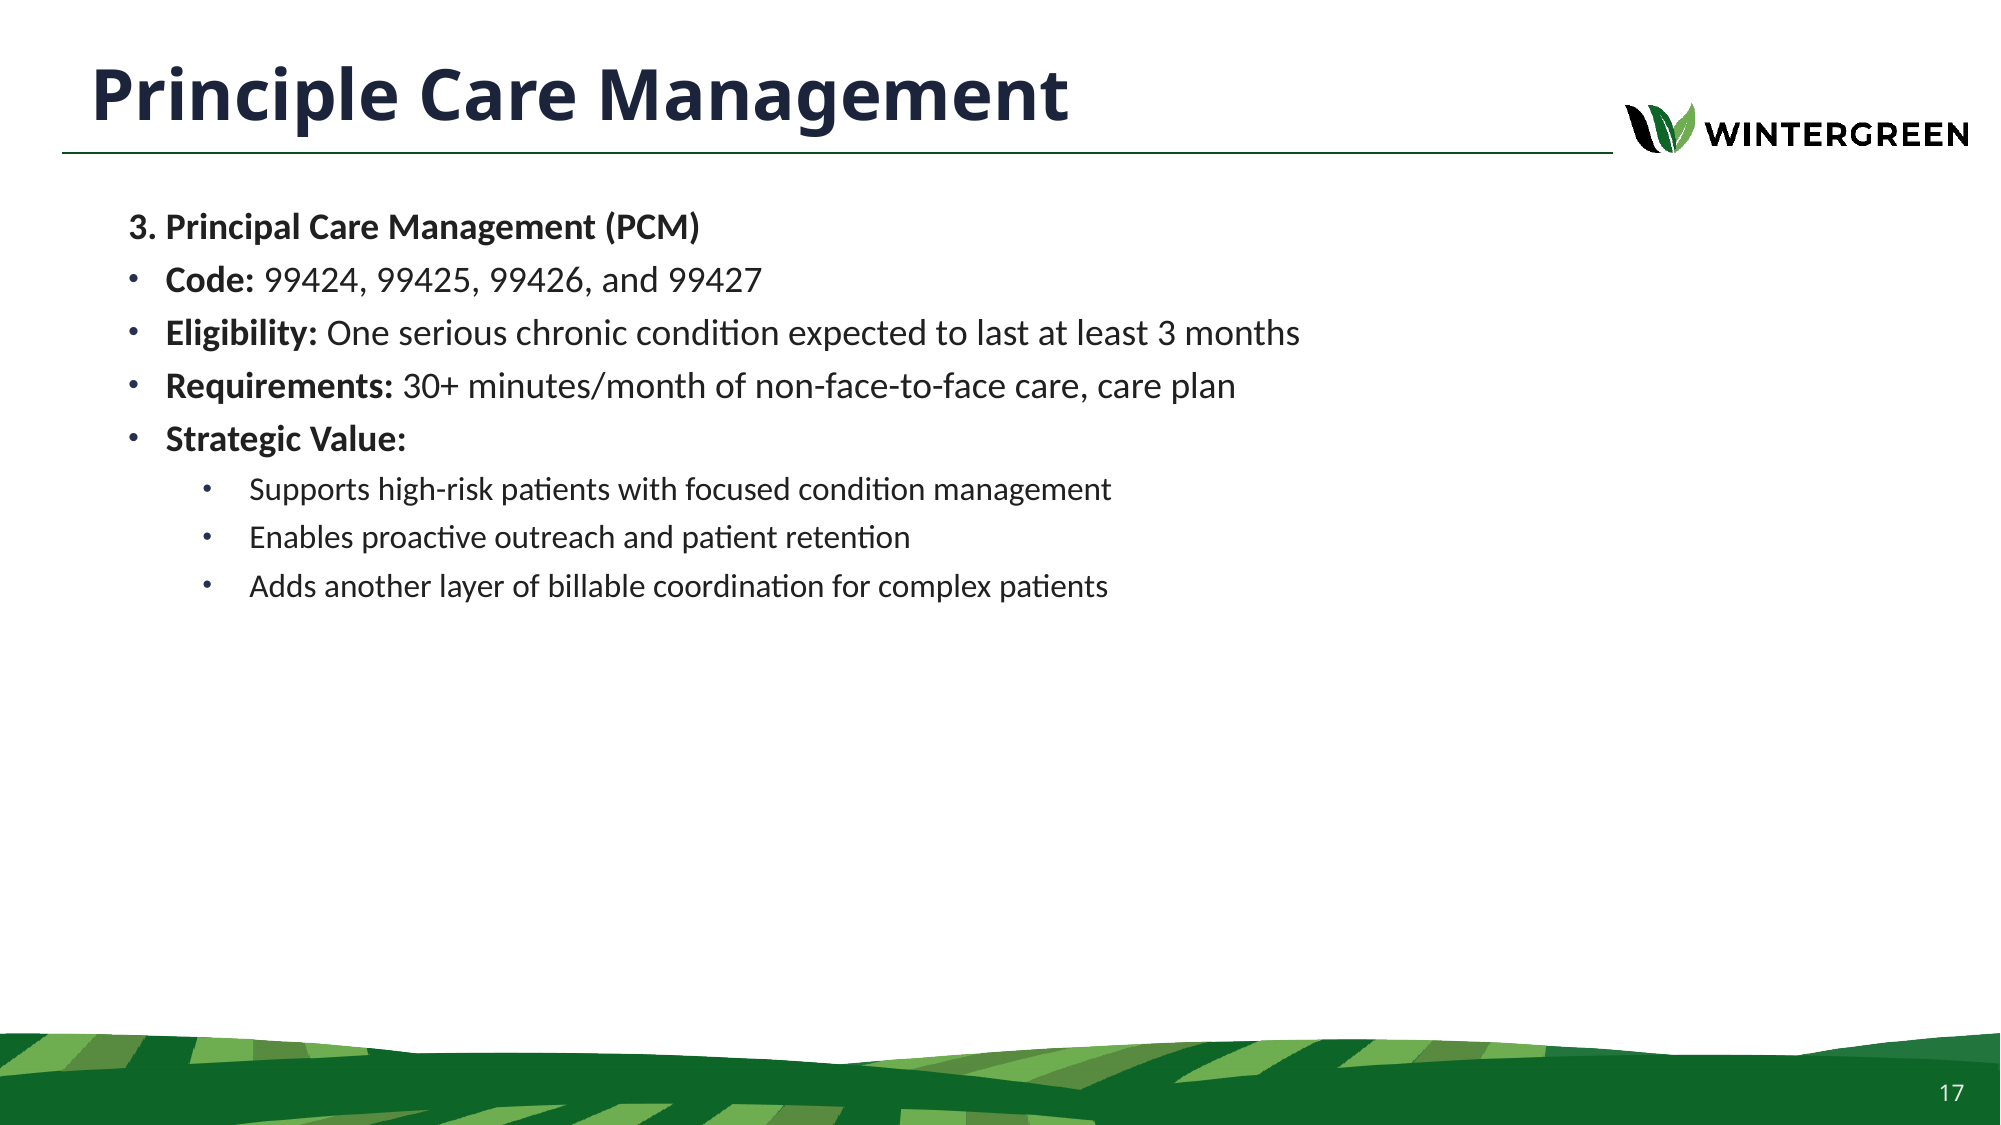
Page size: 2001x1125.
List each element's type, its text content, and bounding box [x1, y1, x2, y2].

list 3. Principal Care Management (PCM) Code: 99424, 99425, 99426, and 99427 Eligibility: One serious chronic condition expected to last at least 3 months Requirements: 30+ minutes/month of non-face-to-face care, care plan Strategic Value: Supports high-risk patients with focused condition management Enables proactive outreach and patient retention Adds another layer of billable coordination for complex patients [112, 199, 1925, 1012]
title Principle Care Management [75, 45, 1635, 144]
picture [0, 1025, 2000, 1125]
picture [1625, 102, 1968, 153]
slide_number 17 [1875, 1074, 1980, 1114]
